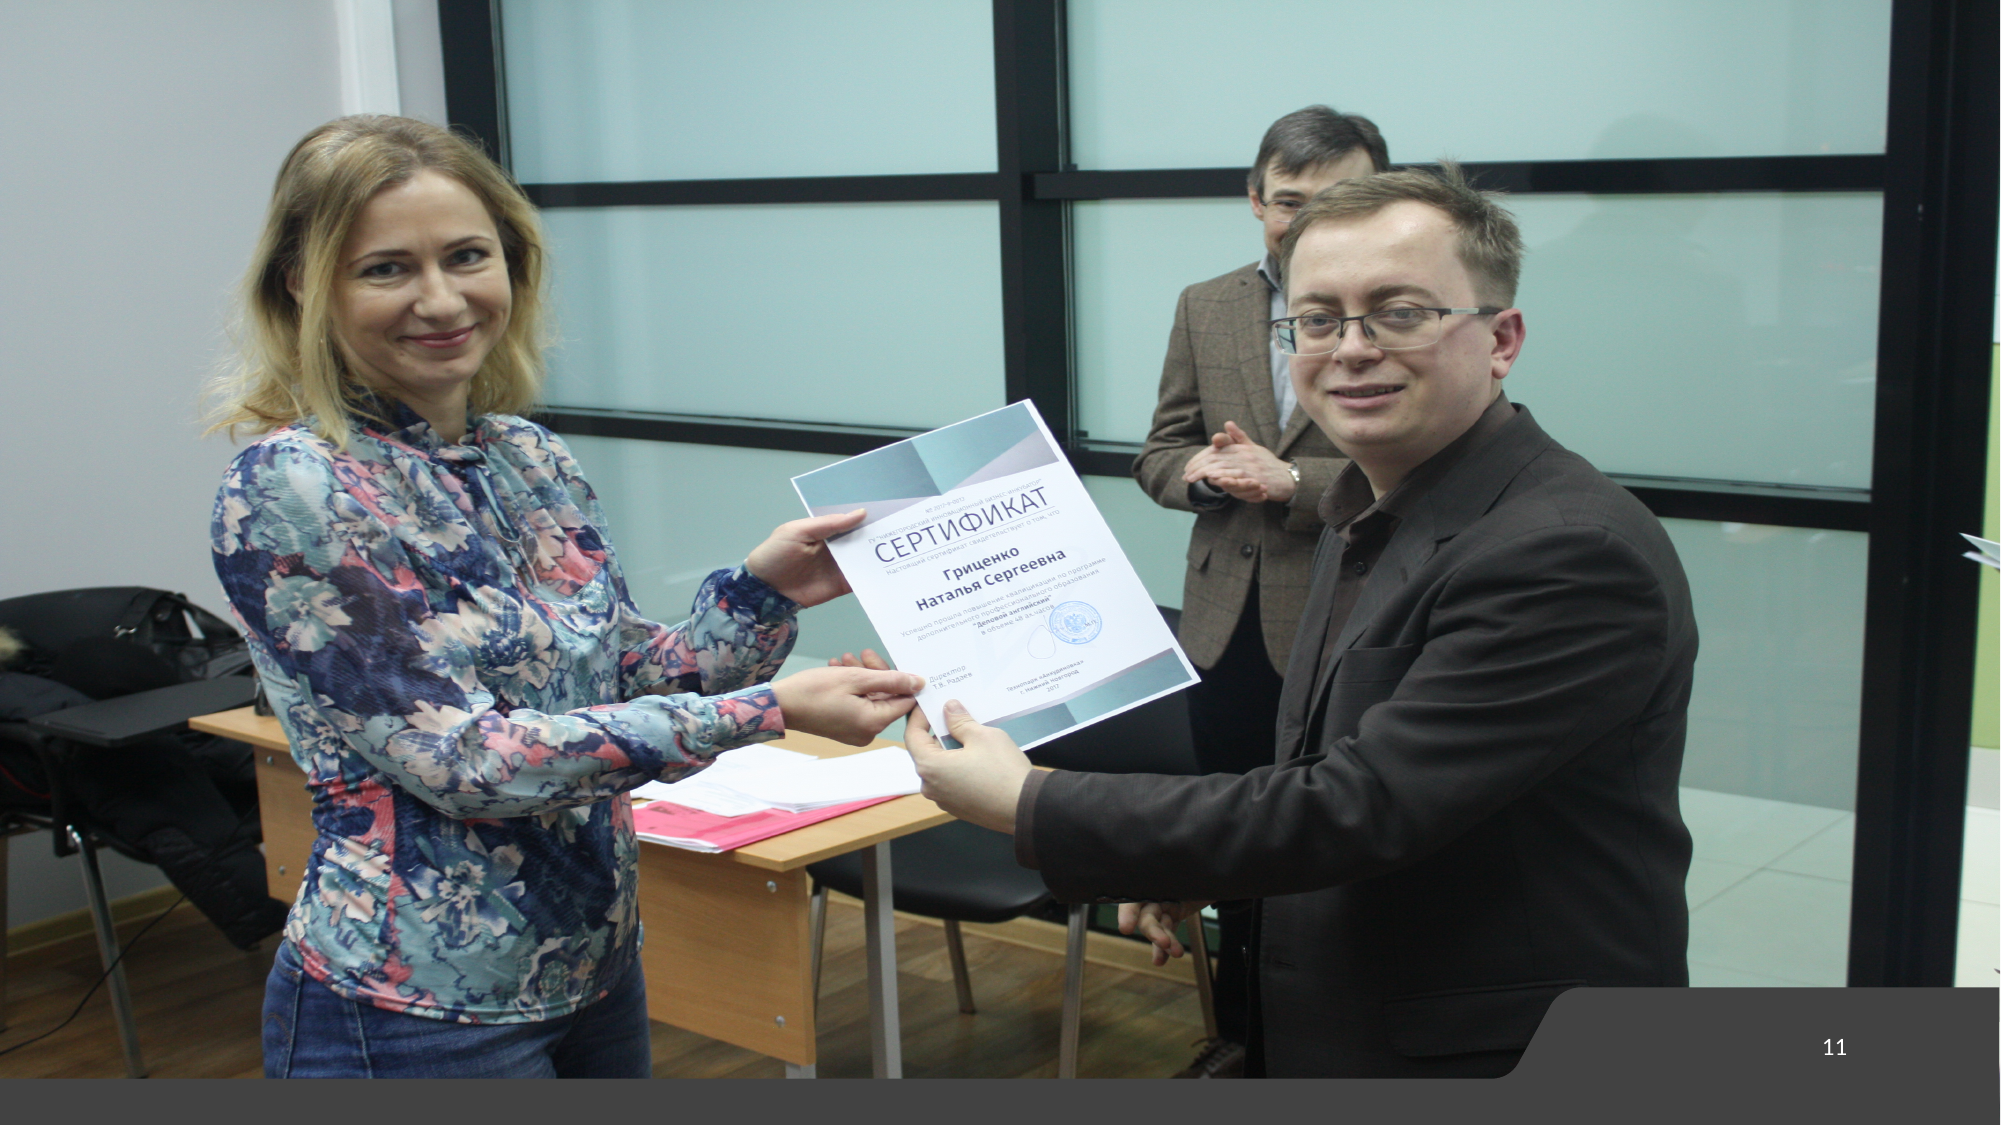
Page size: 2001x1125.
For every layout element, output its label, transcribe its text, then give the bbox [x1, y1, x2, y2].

slide_number 11 [1412, 1015, 1863, 1076]
picture [0, 0, 2001, 1125]
